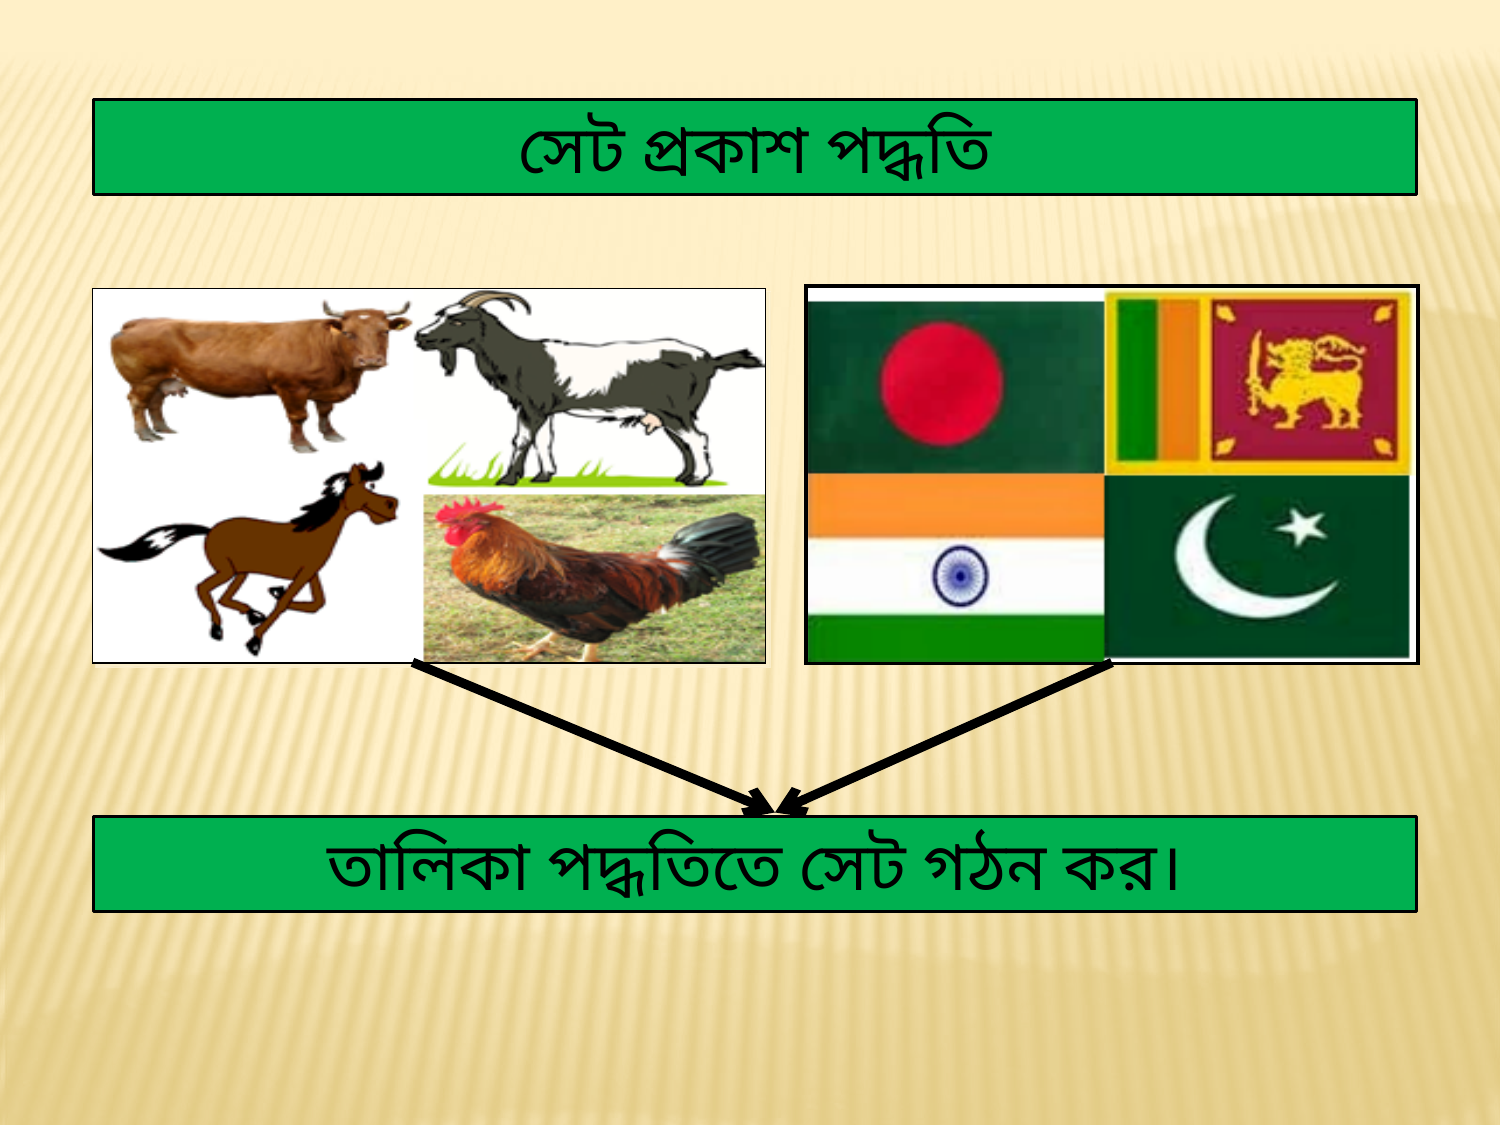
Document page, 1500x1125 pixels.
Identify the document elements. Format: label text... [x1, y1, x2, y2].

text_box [412, 661, 776, 813]
text_box সেট প্রকাশ পদ্ধতি [93, 99, 1417, 195]
text_box তালিকা পদ্ধতিতে সেট গঠন কর। [93, 816, 1417, 912]
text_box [774, 662, 1113, 813]
picture [92, 288, 765, 663]
picture [807, 287, 1417, 663]
